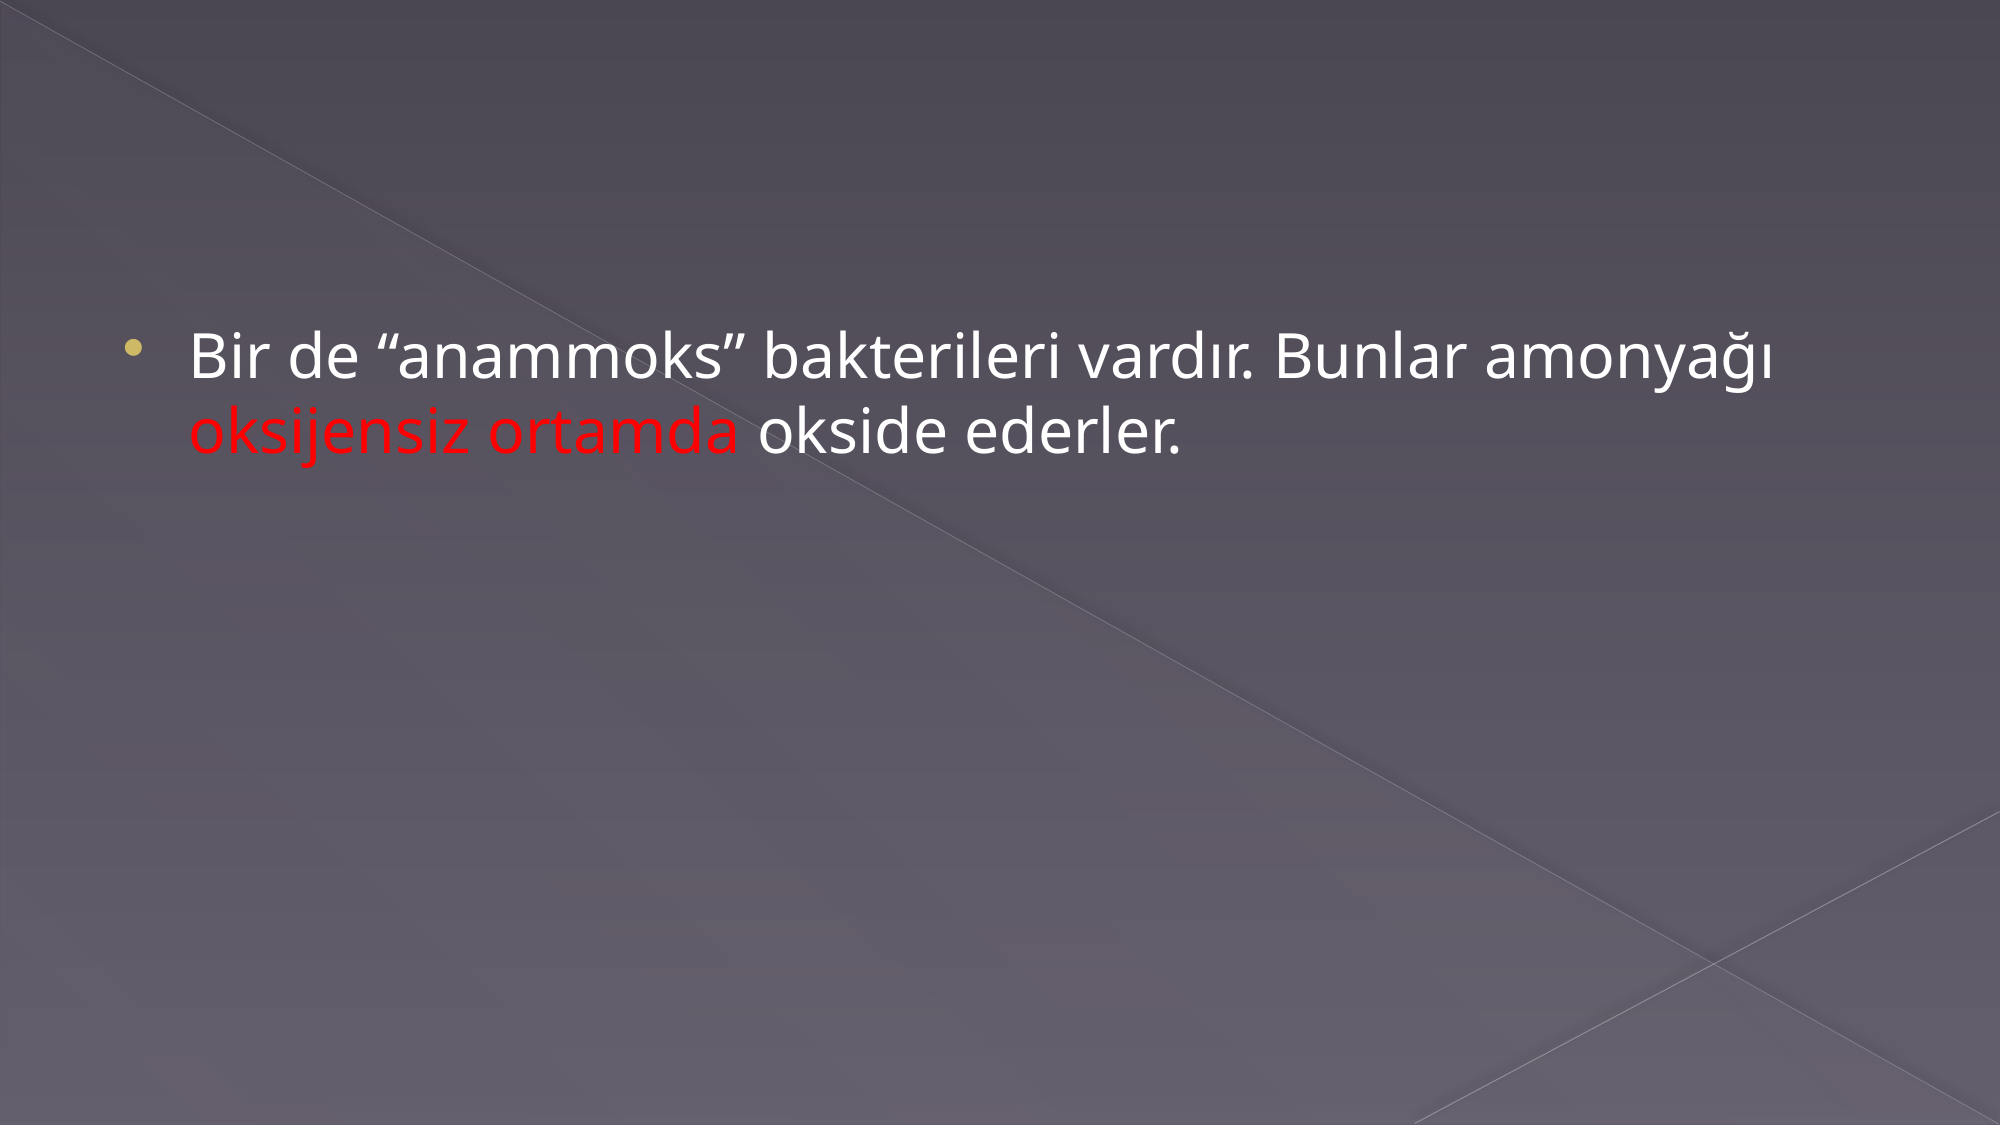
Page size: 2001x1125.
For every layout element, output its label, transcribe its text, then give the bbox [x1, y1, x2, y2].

list Bir de “anammoks” bakterileri vardır. Bunlar amonyağı oksijensiz ortamda okside ederler. [99, 308, 1900, 1059]
